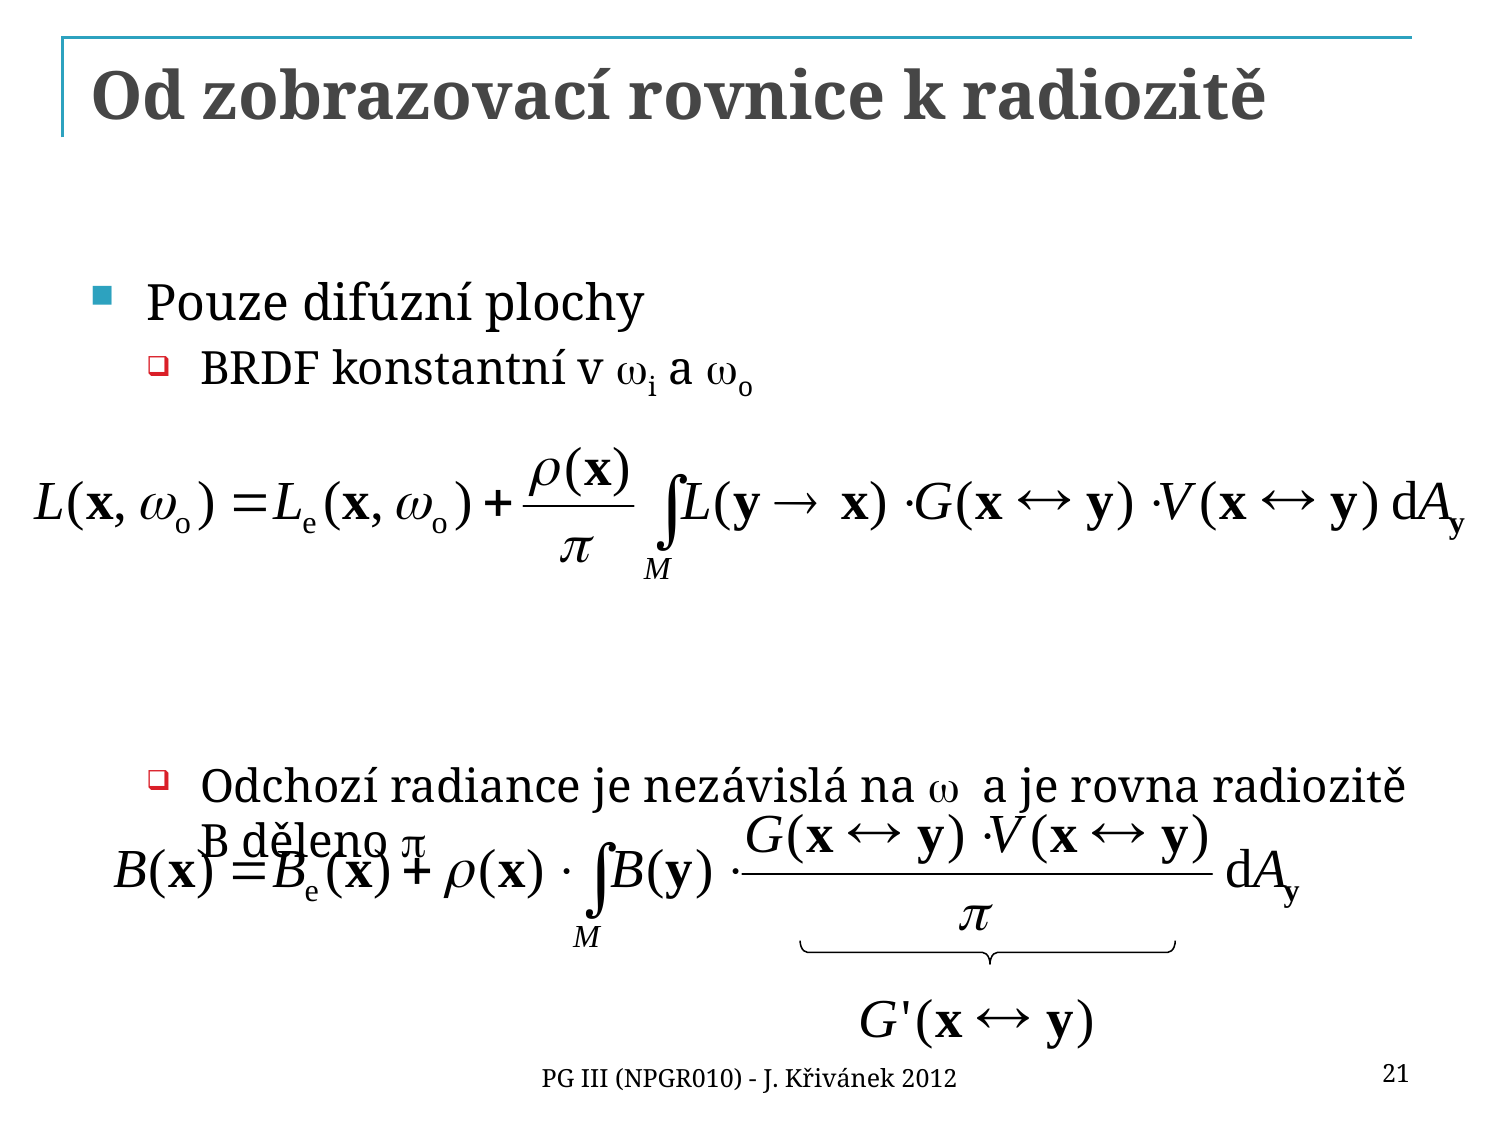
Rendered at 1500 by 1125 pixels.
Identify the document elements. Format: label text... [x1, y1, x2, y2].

list Pouze difúzní plochy BRDF konstantní v wi a wo Odchozí radiance je nezávislá na w a je rovna radiozitě B děleno p [74, 597, 1426, 1006]
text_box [102, 800, 1316, 1062]
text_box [23, 432, 1483, 589]
slide_number 21 [1074, 1023, 1426, 1100]
title Od zobrazovací rovnice k radiozitě [74, 45, 1426, 233]
footer PG III (NPGR010) - J. Křivánek 2012 [512, 1069, 988, 1101]
list Pouze difúzní plochy BRDF konstantní v wi a wo Odchozí radiance je nezávislá na w a je rovna radiozitě B děleno p [74, 262, 1426, 430]
